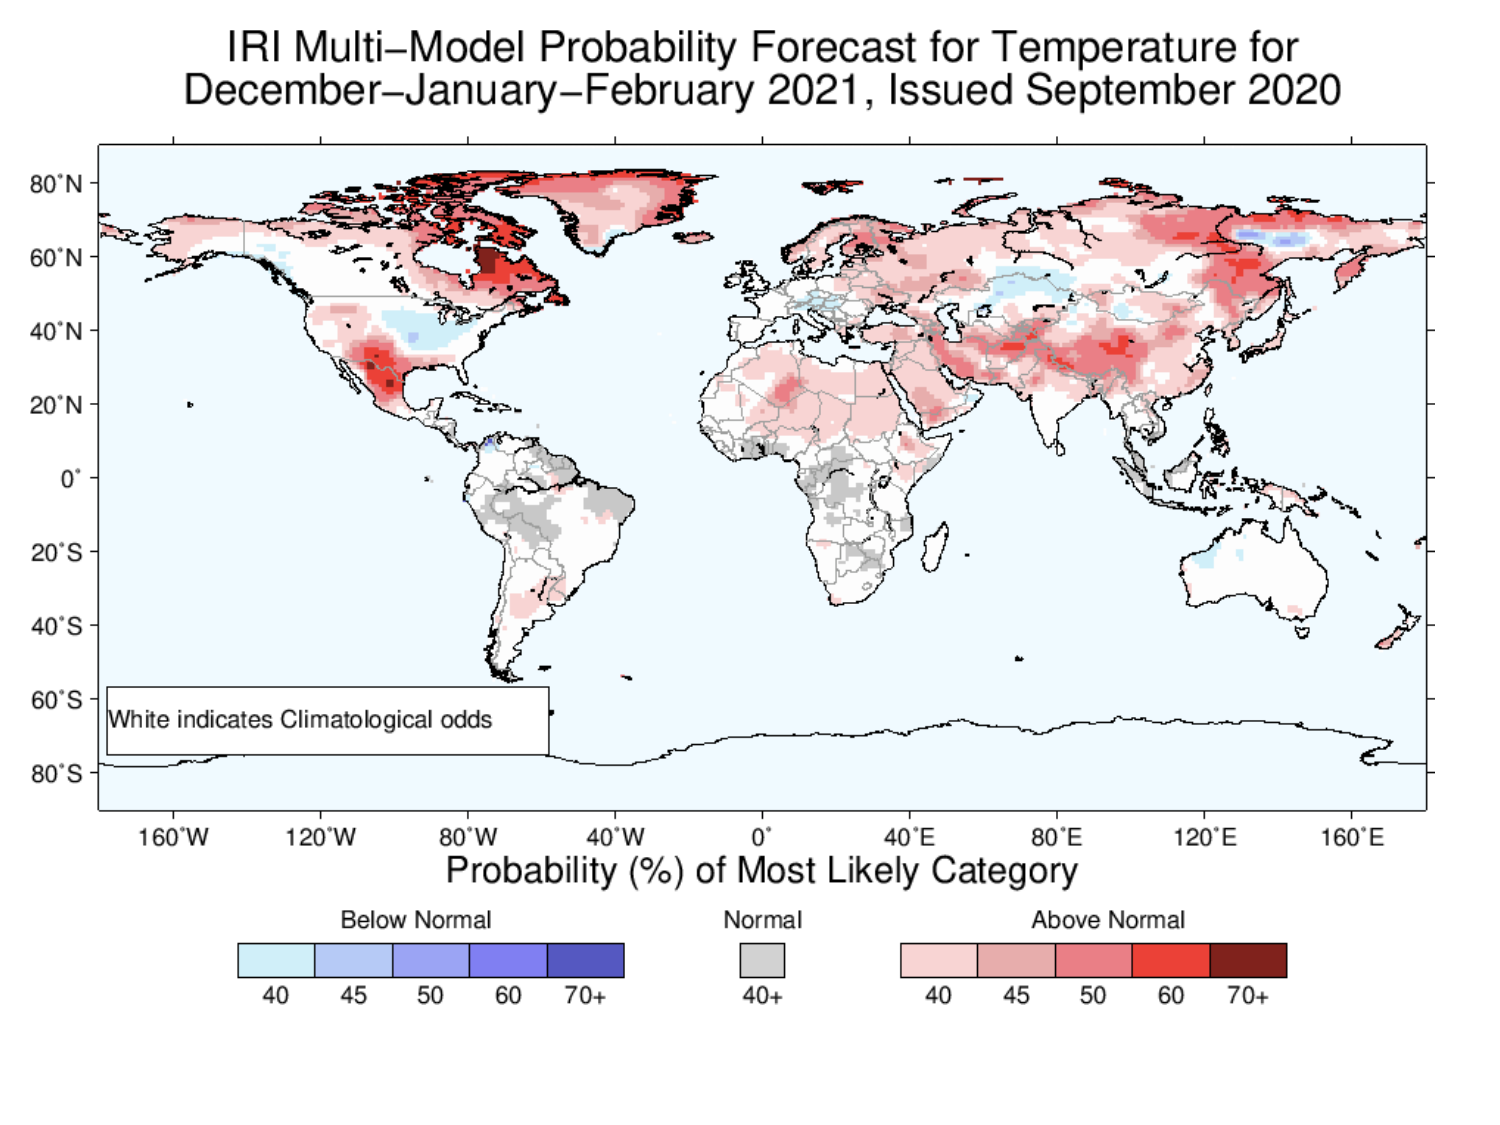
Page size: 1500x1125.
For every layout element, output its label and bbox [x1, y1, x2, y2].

picture [29, 29, 1436, 1006]
